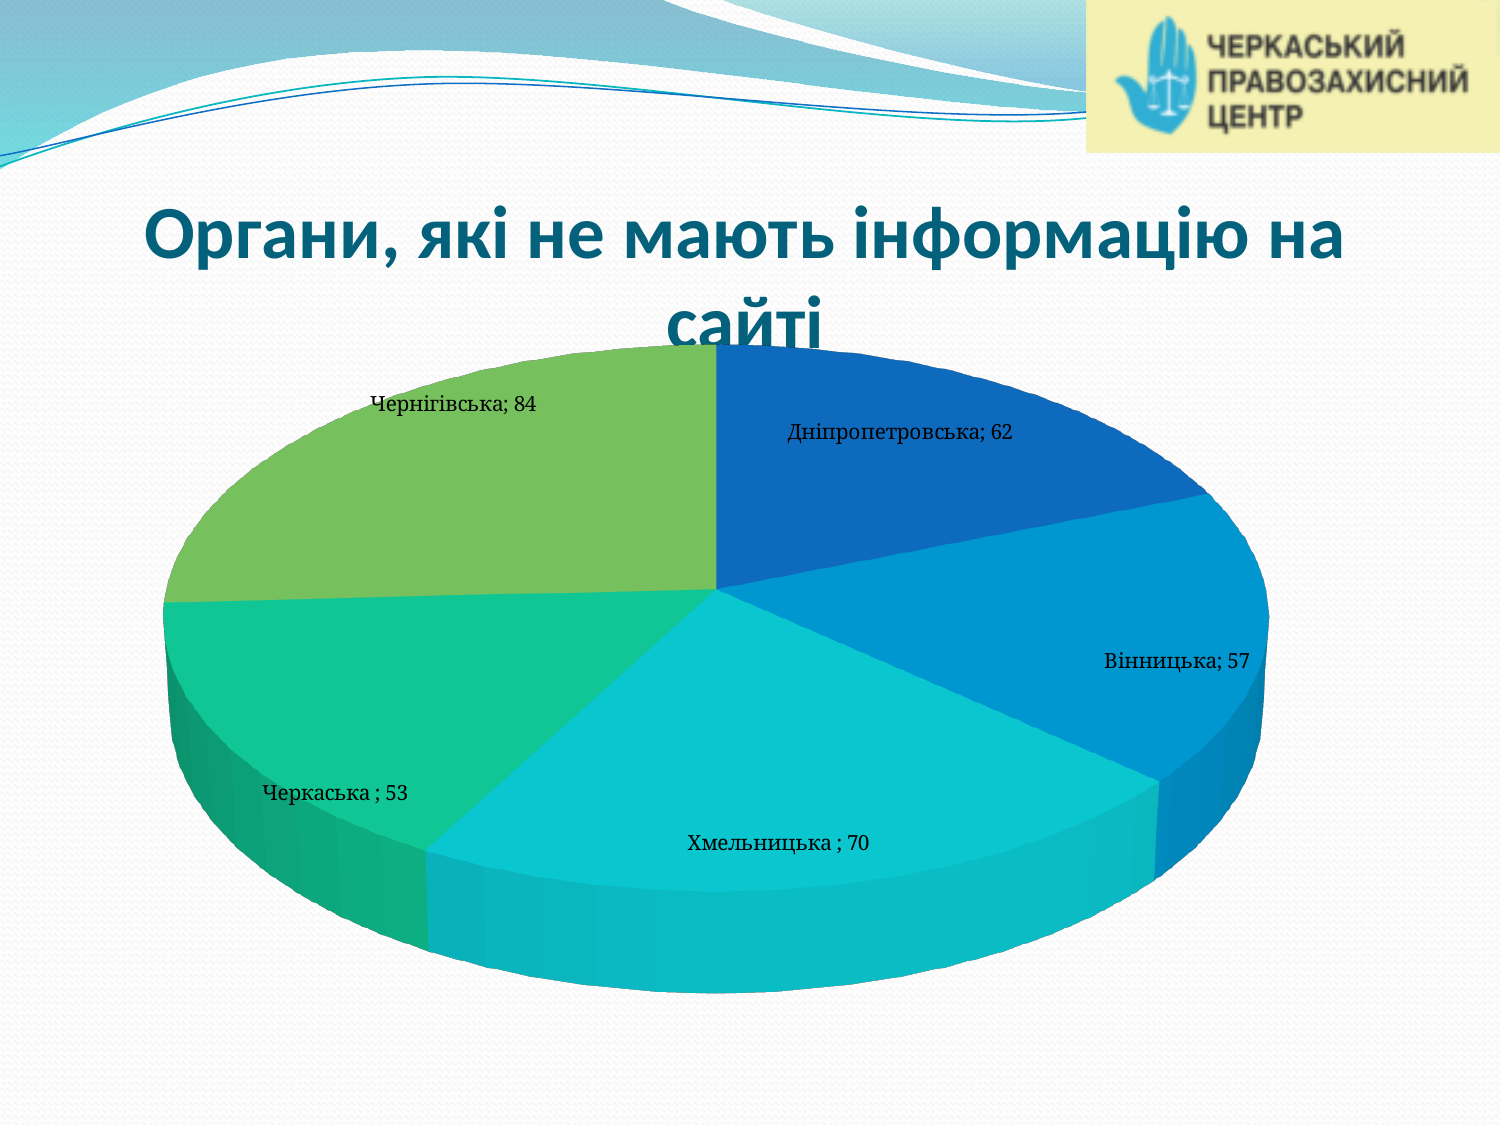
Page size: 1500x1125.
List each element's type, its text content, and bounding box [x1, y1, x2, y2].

picture [1085, 0, 1500, 153]
chart [74, 317, 1426, 1038]
title Органи, які не мають інформацію на сайті [70, 175, 1421, 320]
